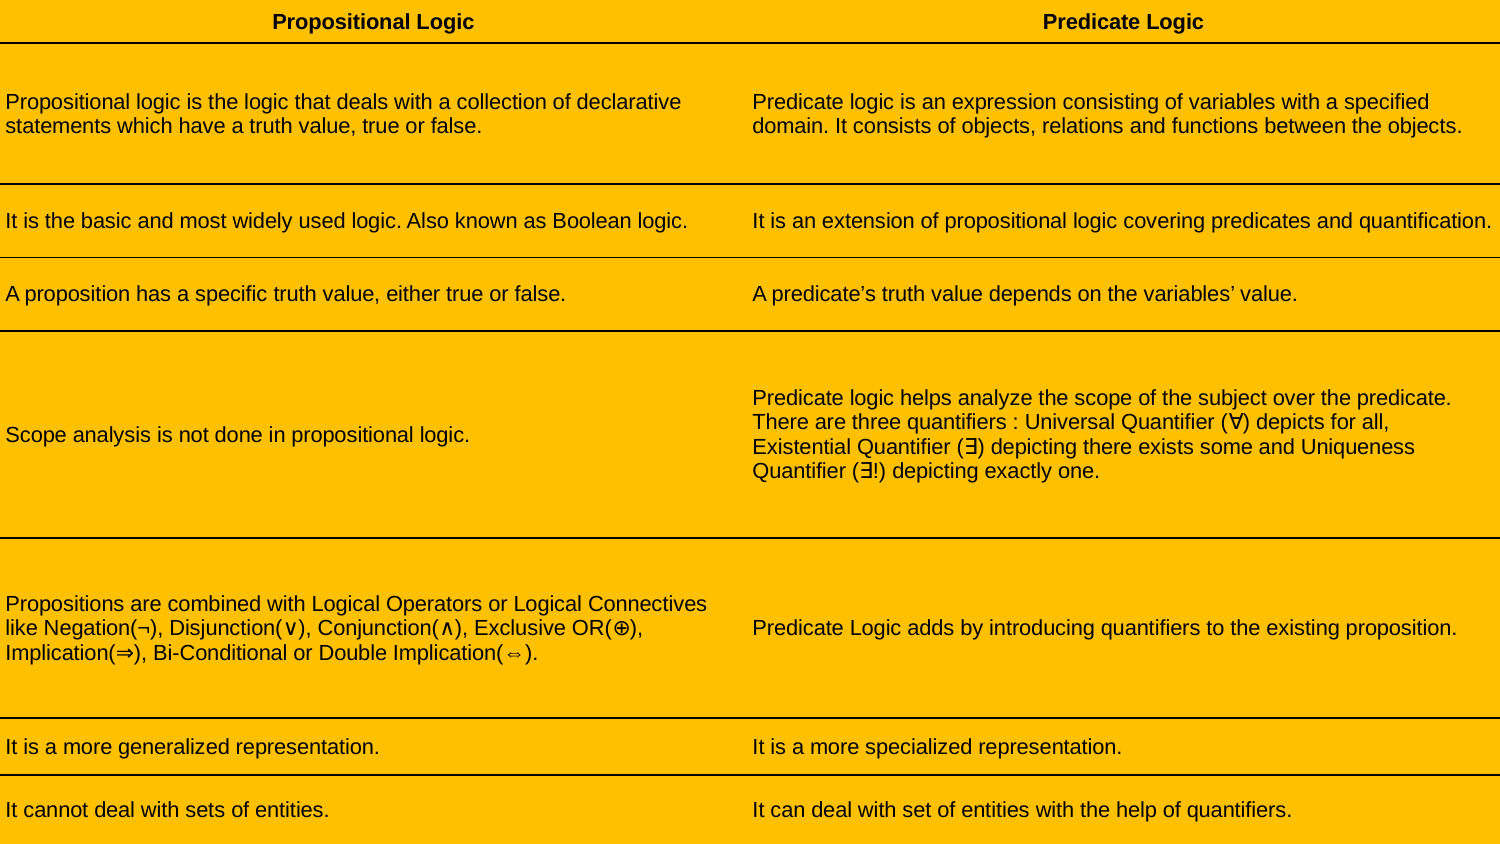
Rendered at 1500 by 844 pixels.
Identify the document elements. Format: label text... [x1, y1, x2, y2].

table_cell Propositions are combined with Logical Operators or Logical Connectives like Negation(¬), Disjunction(∨), Conjunction(∧), Exclusive OR(⊕), Implication(⇒), Bi-Conditional or Double Implication(⇔). [0, 539, 747, 717]
table_cell It is an extension of propositional logic covering predicates and quantification. [747, 185, 1500, 257]
table_cell Predicate logic is an expression consisting of variables with a specified domain. It consists of objects, relations and functions between the objects. [747, 44, 1500, 183]
table_cell It is the basic and most widely used logic. Also known as Boolean logic. [0, 185, 747, 257]
table_cell Predicate logic helps analyze the scope of the subject over the predicate. There are three quantifiers : Universal Quantifier (∀) depicts for all, Existential Quantifier (∃) depicting there exists some and Uniqueness Quantifier (∃!) depicting exactly one. [747, 332, 1500, 537]
table_header Propositional Logic [0, 0, 747, 42]
table_cell A proposition has a specific truth value, either true or false. [0, 258, 747, 330]
table_cell It is a more generalized representation. [0, 719, 747, 774]
table_cell A predicate’s truth value depends on the variables’ value. [747, 258, 1500, 330]
table_cell Scope analysis is not done in propositional logic. [0, 332, 747, 537]
table_cell Propositional logic is the logic that deals with a collection of declarative statements which have a truth value, true or false. [0, 44, 747, 183]
table_header Predicate Logic [747, 0, 1500, 42]
table_cell It can deal with set of entities with the help of quantifiers. [747, 776, 1500, 844]
table_cell It is a more specialized representation. [747, 719, 1500, 774]
table_cell It cannot deal with sets of entities. [0, 776, 747, 844]
table_cell Predicate Logic adds by introducing quantifiers to the existing proposition. [747, 539, 1500, 717]
